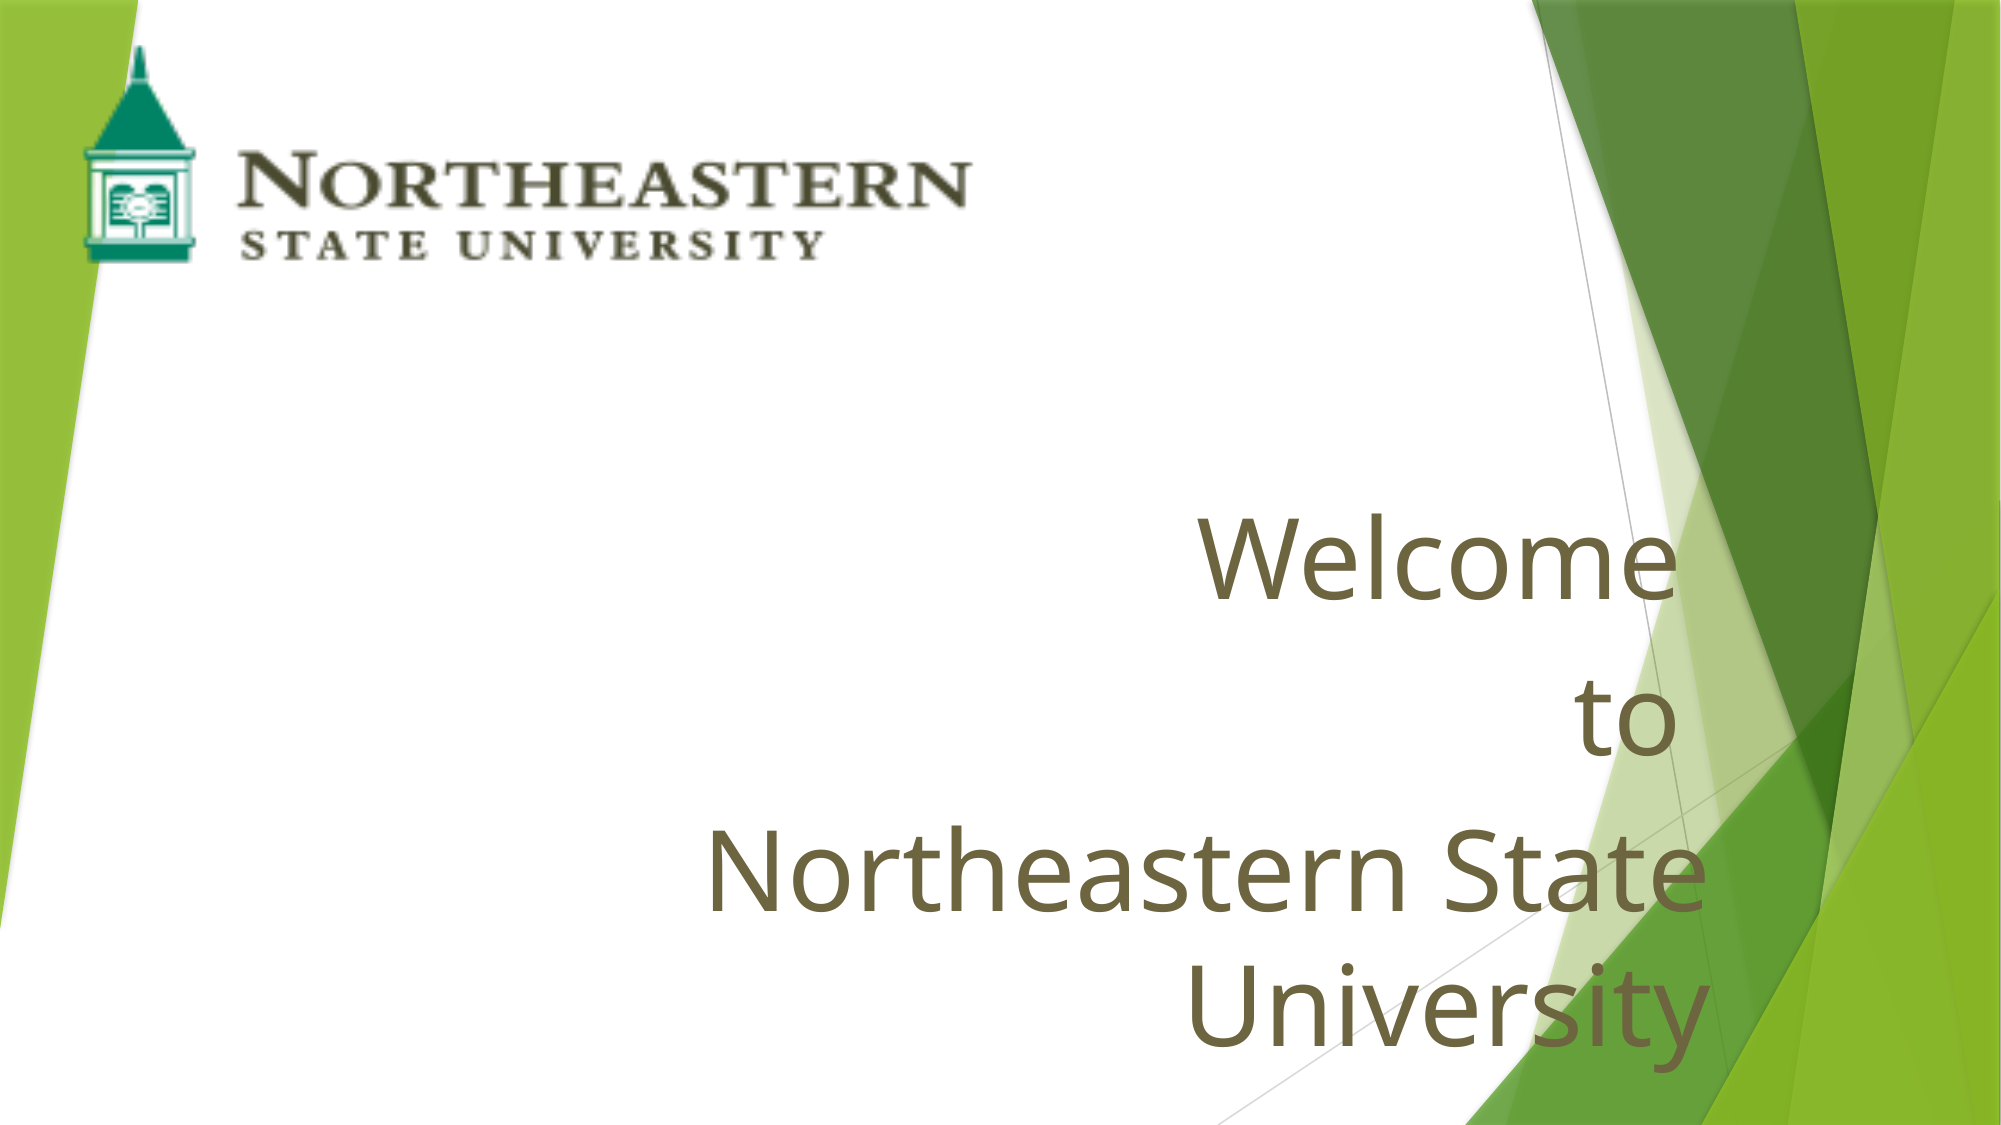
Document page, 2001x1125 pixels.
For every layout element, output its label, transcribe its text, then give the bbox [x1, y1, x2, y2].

picture [81, 44, 977, 267]
subtitle Welcome to Northeastern State University [226, 479, 1727, 860]
